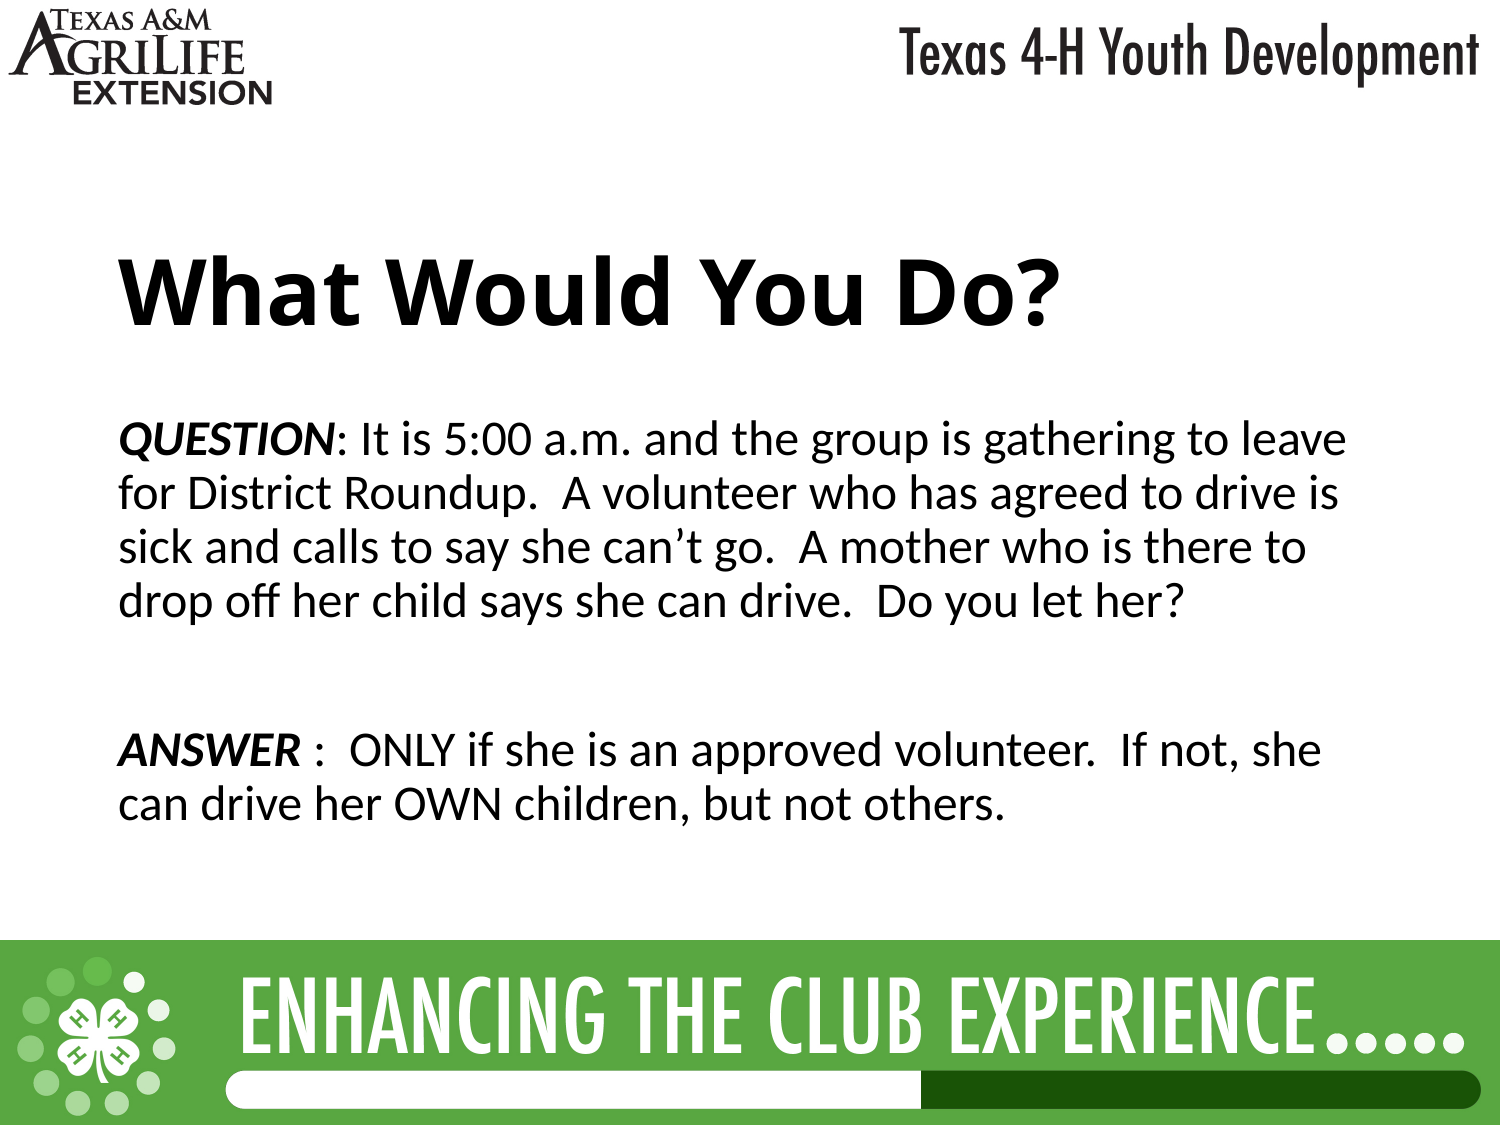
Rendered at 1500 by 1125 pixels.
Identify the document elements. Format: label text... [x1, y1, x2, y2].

picture [0, 0, 1500, 1125]
text_box What Would You Do? [103, 187, 1397, 405]
list QUESTION: It is 5:00 a.m. and the group is gathering to leave for District Roundup. A volunteer who has agreed to drive is sick and calls to say she can’t go. A mother who is there to drop off her child says she can drive. Do you let her? ANSWER : ONLY if she is an approved volunteer. If not, she can drive her OWN children, but not others. [103, 405, 1397, 1014]
